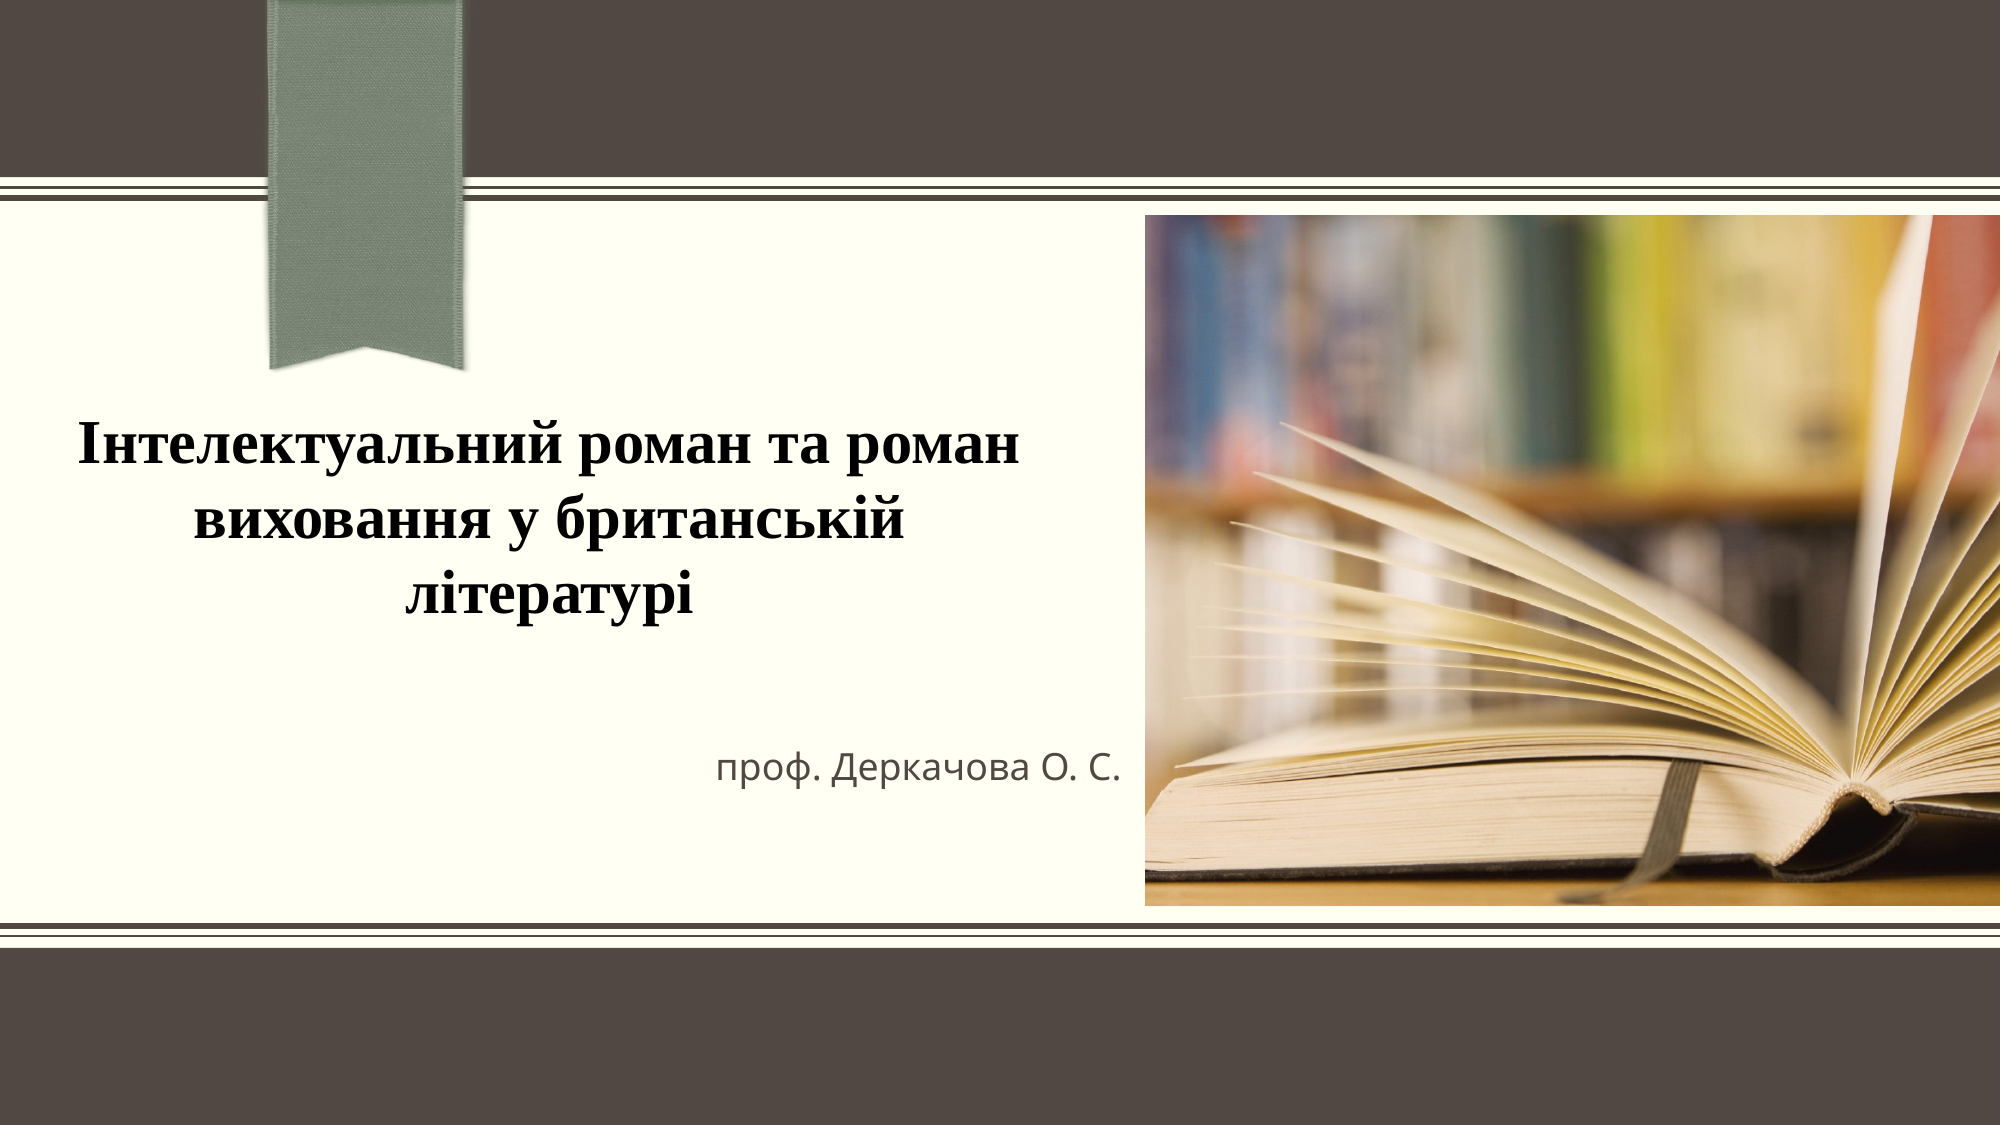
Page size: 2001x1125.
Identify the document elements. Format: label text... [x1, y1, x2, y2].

picture [1145, 214, 2000, 906]
subtitle проф. Деркачова О. С. [181, 740, 1122, 897]
text_box Інтелектуальний роман та роман виховання у британській літературі [28, 393, 1072, 633]
